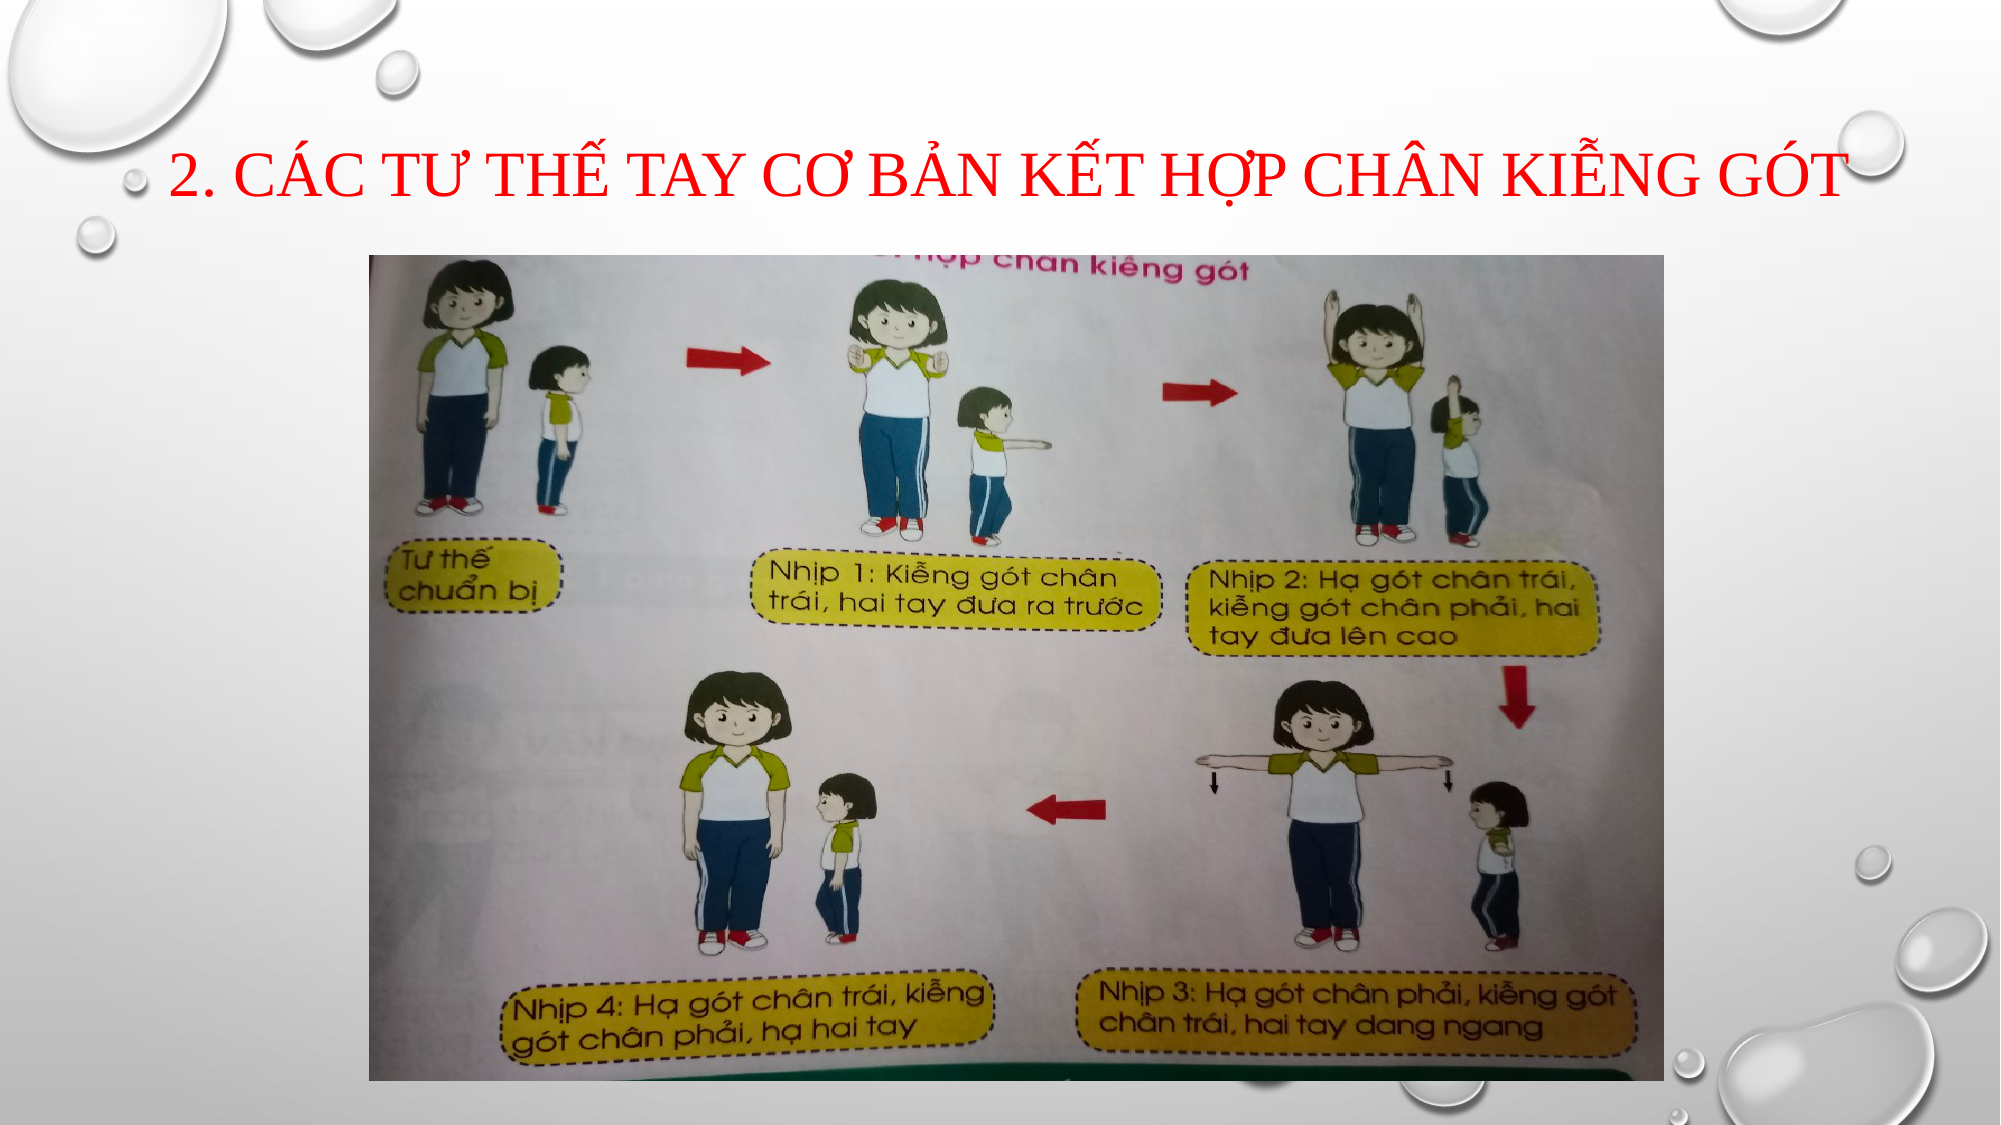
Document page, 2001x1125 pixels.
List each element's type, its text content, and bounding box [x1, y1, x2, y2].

title 2. Các tư thế tay cơ bản kết hợp chân kiễng gót [153, 101, 1950, 251]
picture [0, 0, 2000, 1125]
